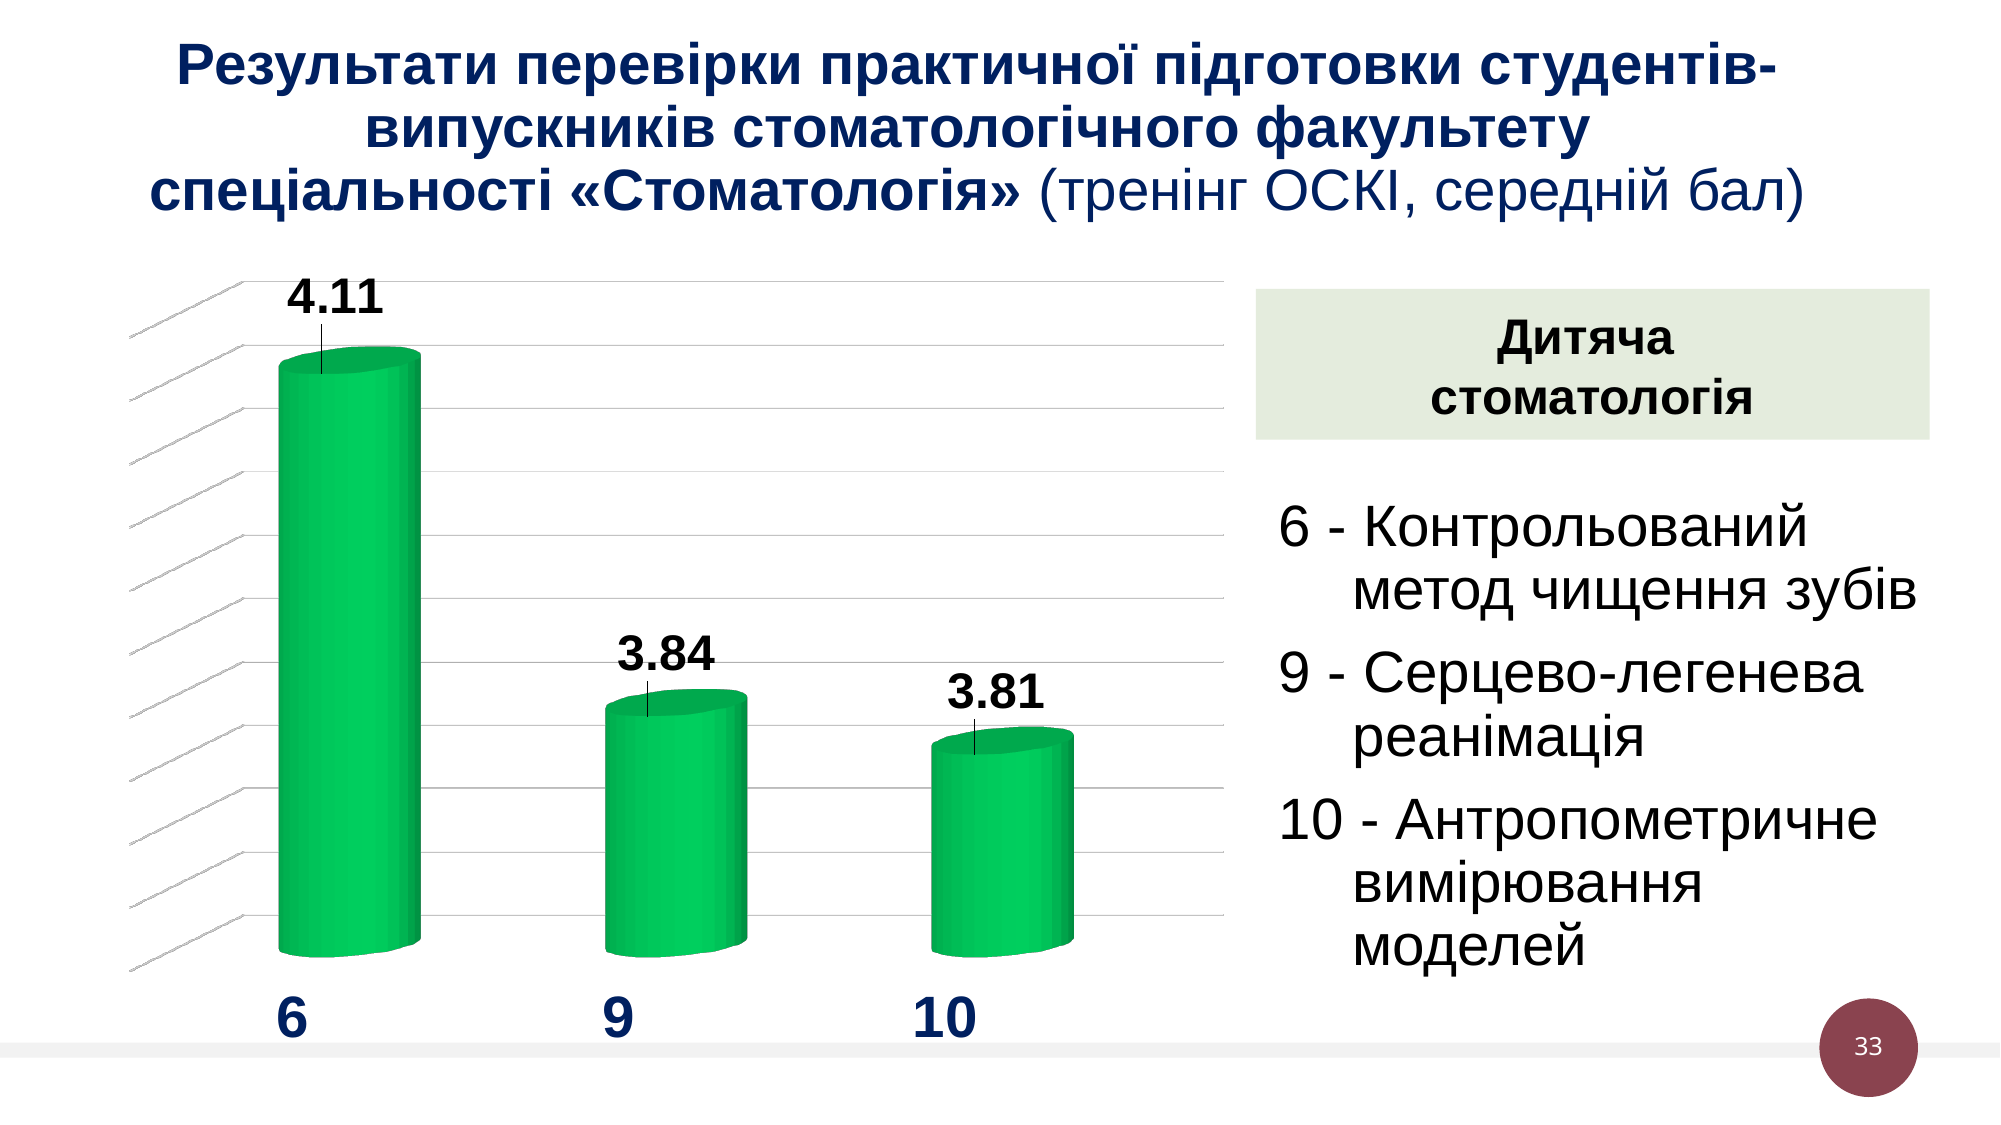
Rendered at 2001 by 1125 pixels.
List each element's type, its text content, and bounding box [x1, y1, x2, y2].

chart [106, 258, 1246, 1073]
text_box Дитяча стоматологія [1255, 288, 1930, 440]
text_box 6 - Контрольований метод чищення зубів 9 - Серцево-легенева реанімація 10 - Антропометричне вимірювання моделей [1264, 488, 1938, 1029]
title Результати перевірки практичної підготовки студентів-випускників стоматологічного факультету спеціальності «Стоматологія» (тренінг ОСКІ, середній бал) [77, 26, 1894, 240]
